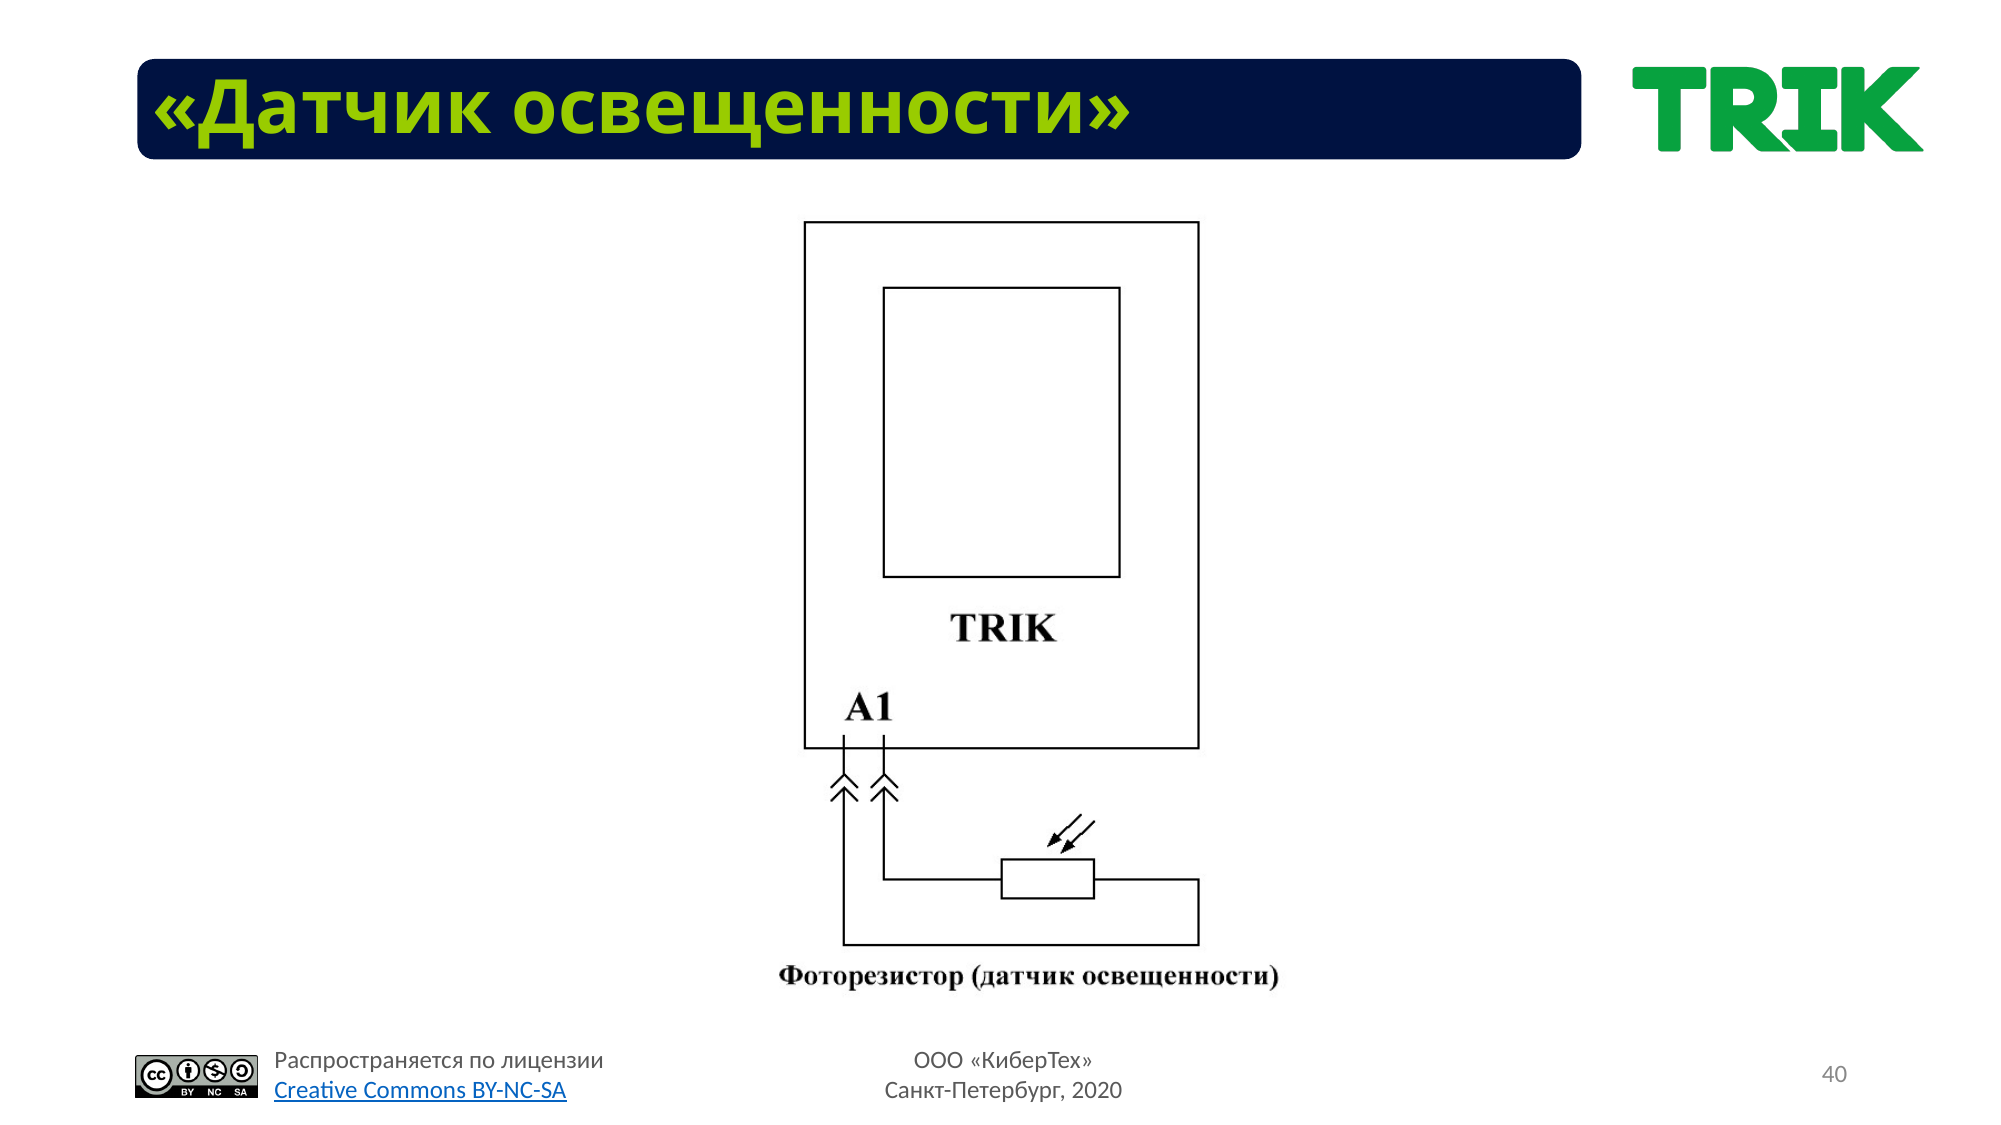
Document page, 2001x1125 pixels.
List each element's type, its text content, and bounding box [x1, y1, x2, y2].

title «Датчик освещенности» [137, 61, 1582, 163]
picture [726, 204, 1332, 1001]
picture [1631, 64, 1924, 154]
picture [135, 1055, 258, 1098]
slide_number 40 [1412, 1042, 1863, 1103]
